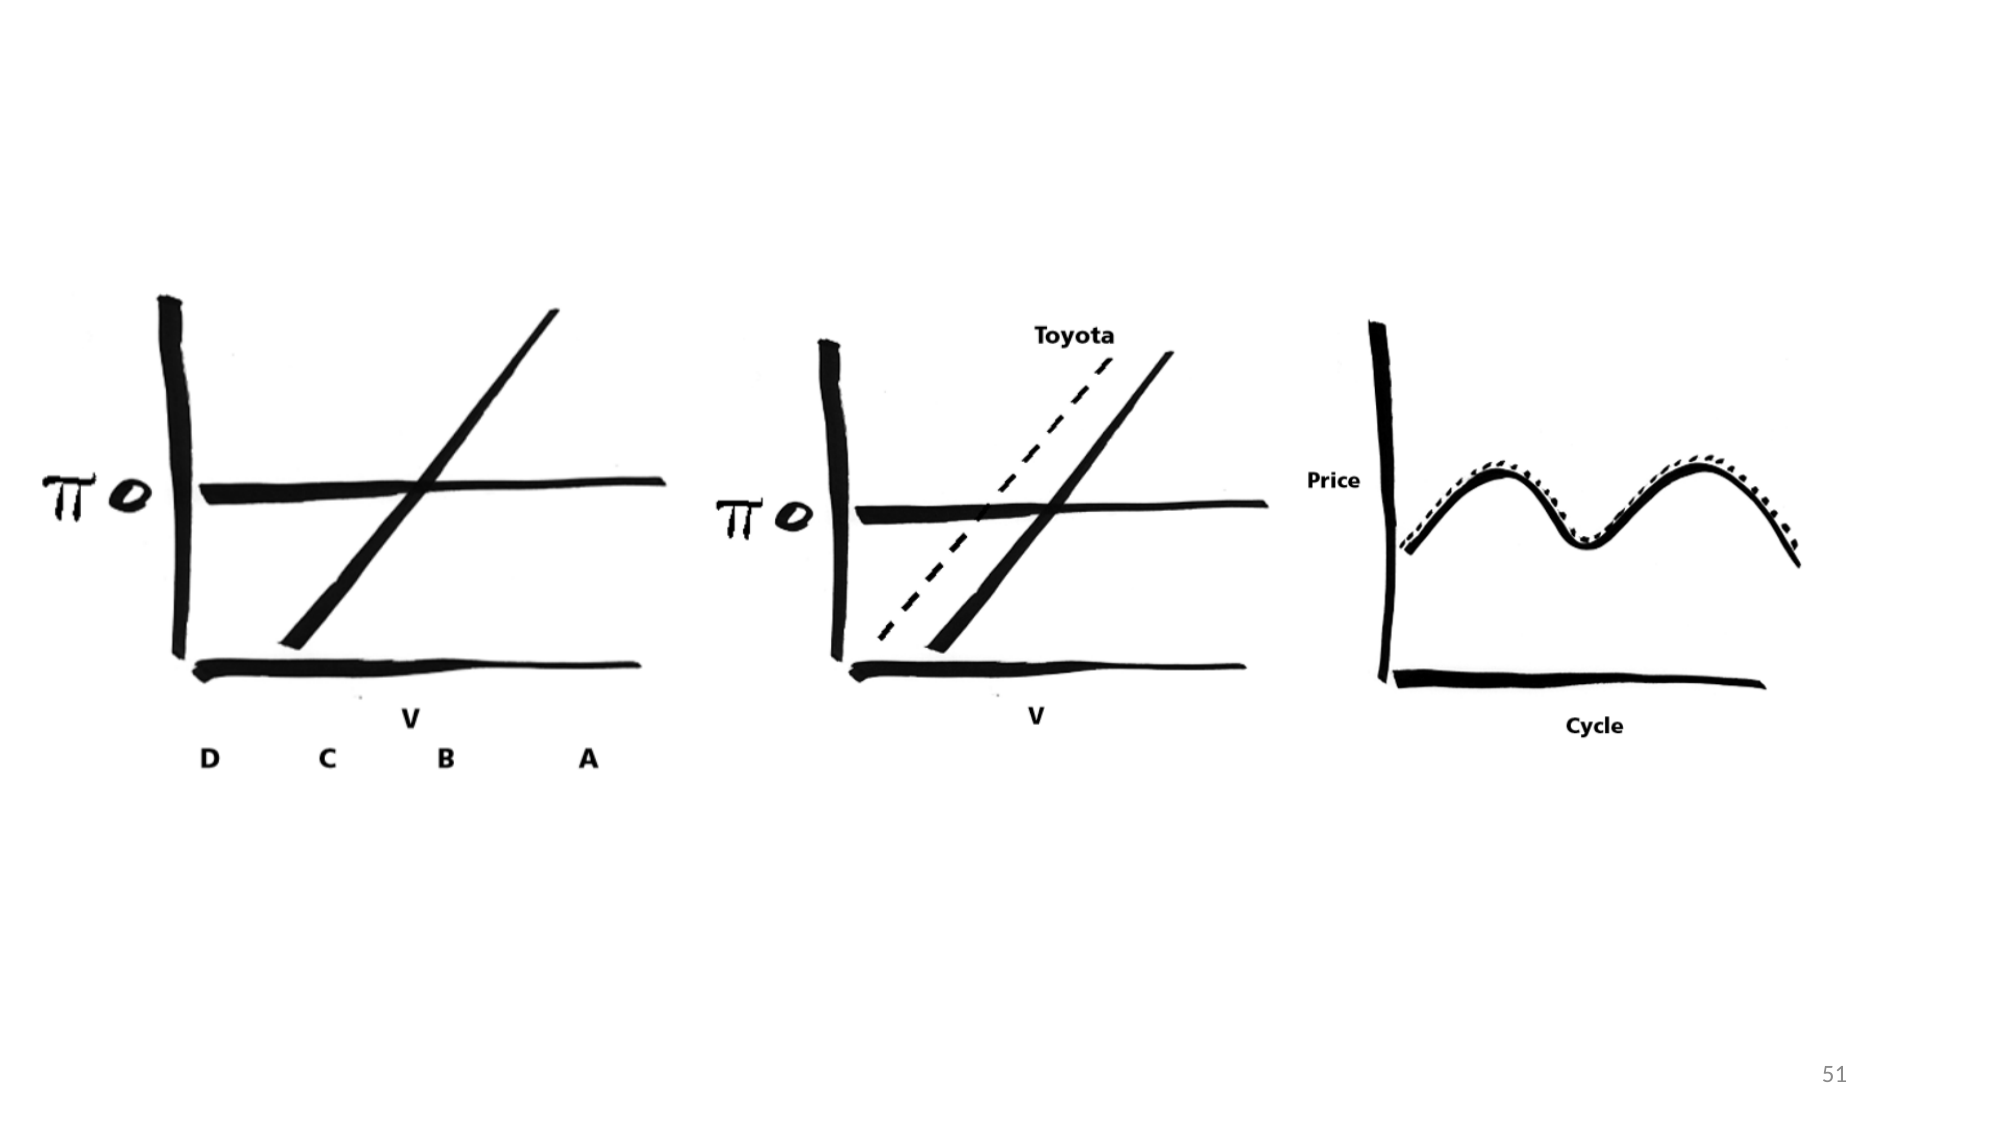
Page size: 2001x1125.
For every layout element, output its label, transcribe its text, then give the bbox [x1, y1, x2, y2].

picture [13, 270, 1898, 783]
slide_number 51 [1412, 1042, 1863, 1103]
